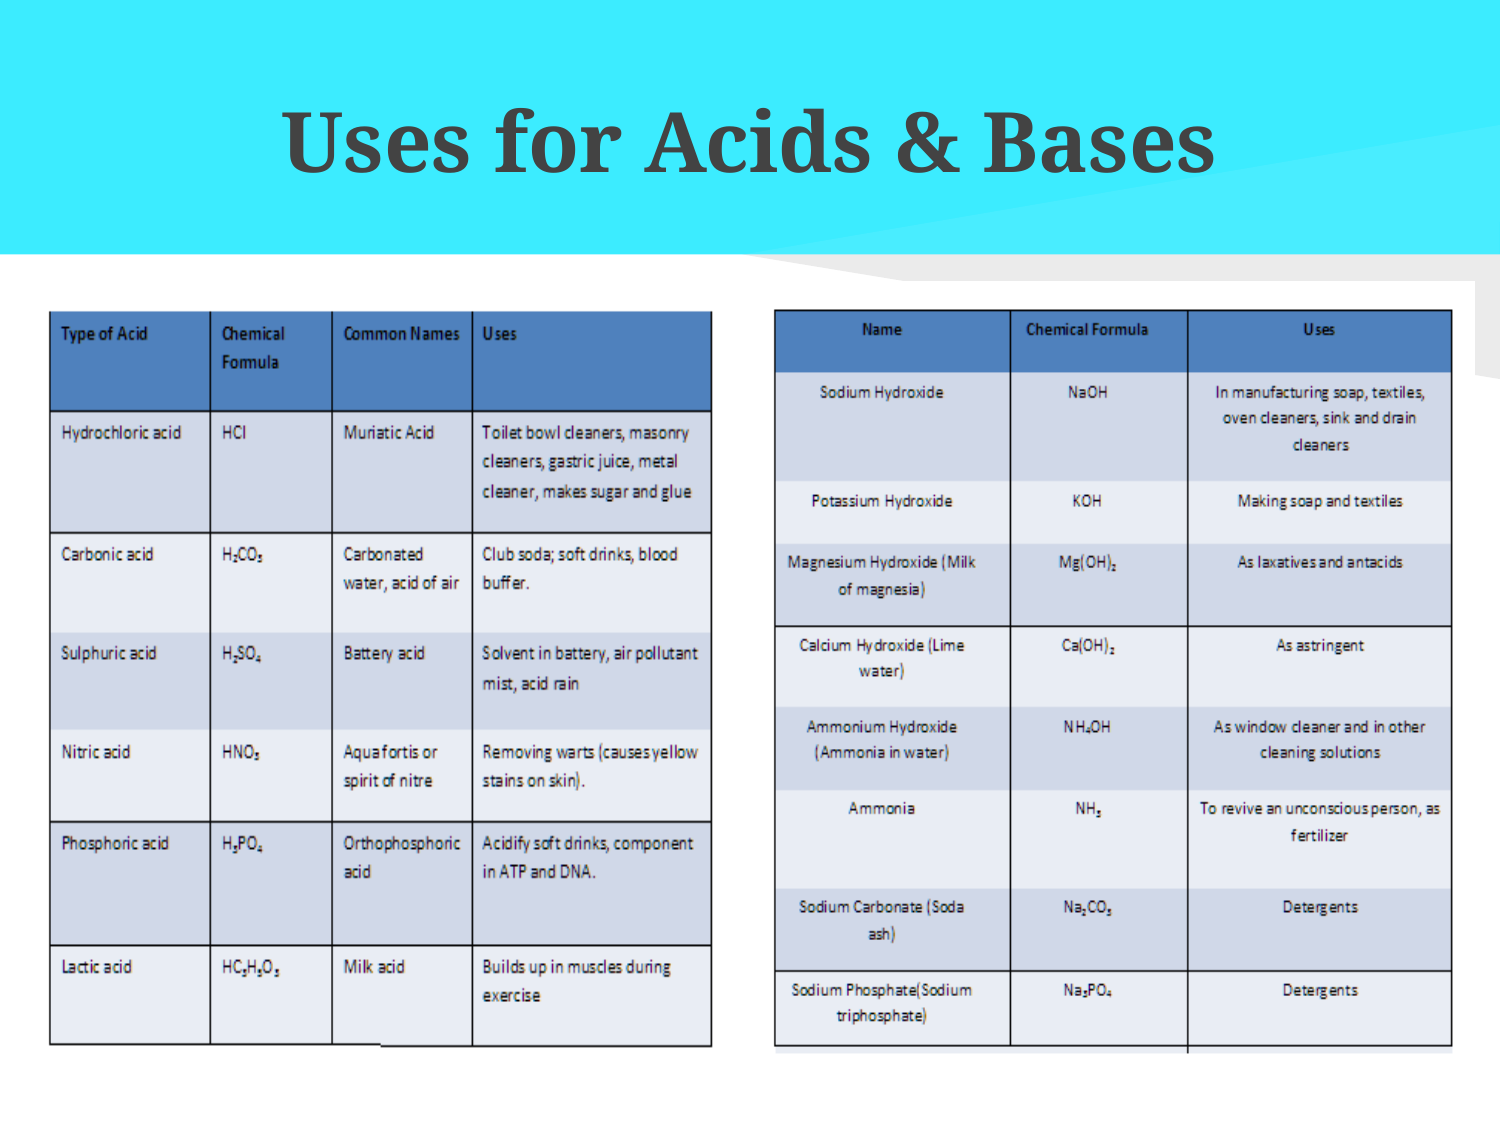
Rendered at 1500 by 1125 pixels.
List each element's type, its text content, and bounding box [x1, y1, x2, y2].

picture [34, 288, 734, 1078]
title Uses for Acids & Bases [75, 45, 1425, 233]
picture [758, 280, 1475, 1086]
